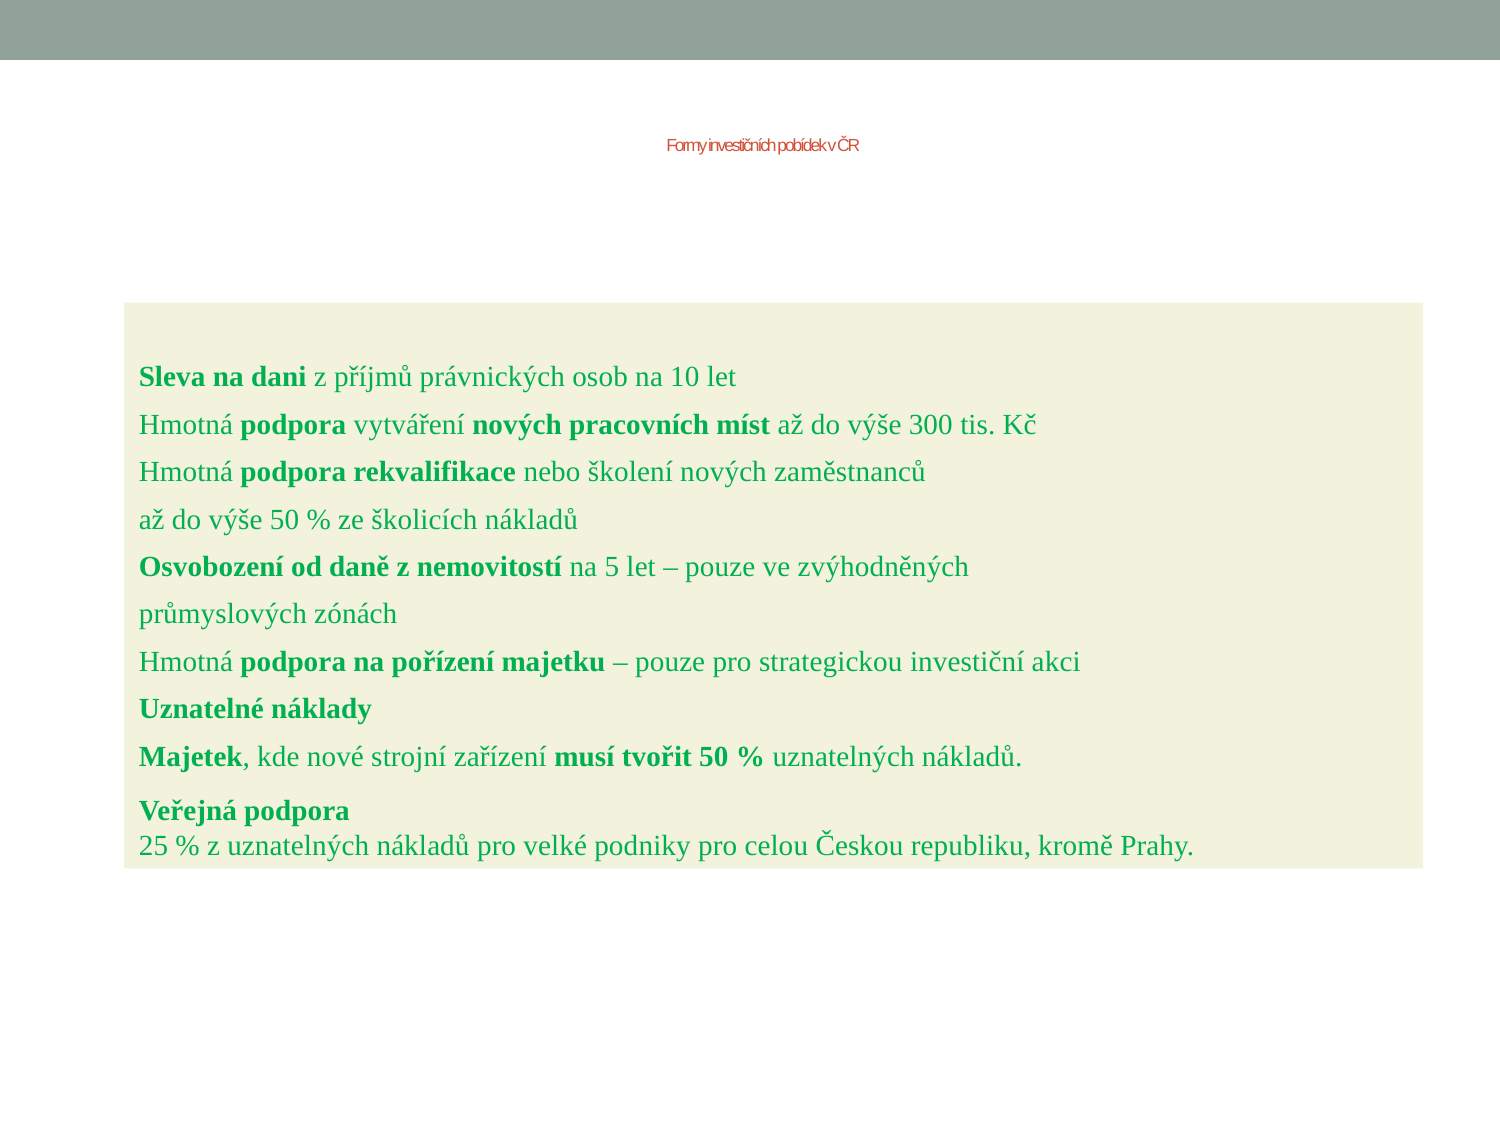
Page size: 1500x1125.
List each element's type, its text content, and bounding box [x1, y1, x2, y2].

title Formy investičních pobídek v ČR [88, 104, 1439, 185]
text_box Sleva na dani z příjmů právnických osob na 10 let Hmotná podpora vytváření nových pracovních míst až do výše 300 tis. Kč Hmotná podpora rekvalifikace nebo školení nových zaměstnanců až do výše 50 % ze školicích nákladů Osvobození od daně z nemovitostí na 5 let – pouze ve zvýhodněných průmyslových zónách Hmotná podpora na pořízení majetku – pouze pro strategickou investiční akci Uznatelné náklady Majetek, kde nové strojní zařízení musí tvořit 50 % uznatelných nákladů. Veřejná podpora 25 % z uznatelných nákladů pro velké podniky pro celou Českou republiku, kromě Prahy. [123, 302, 1424, 869]
